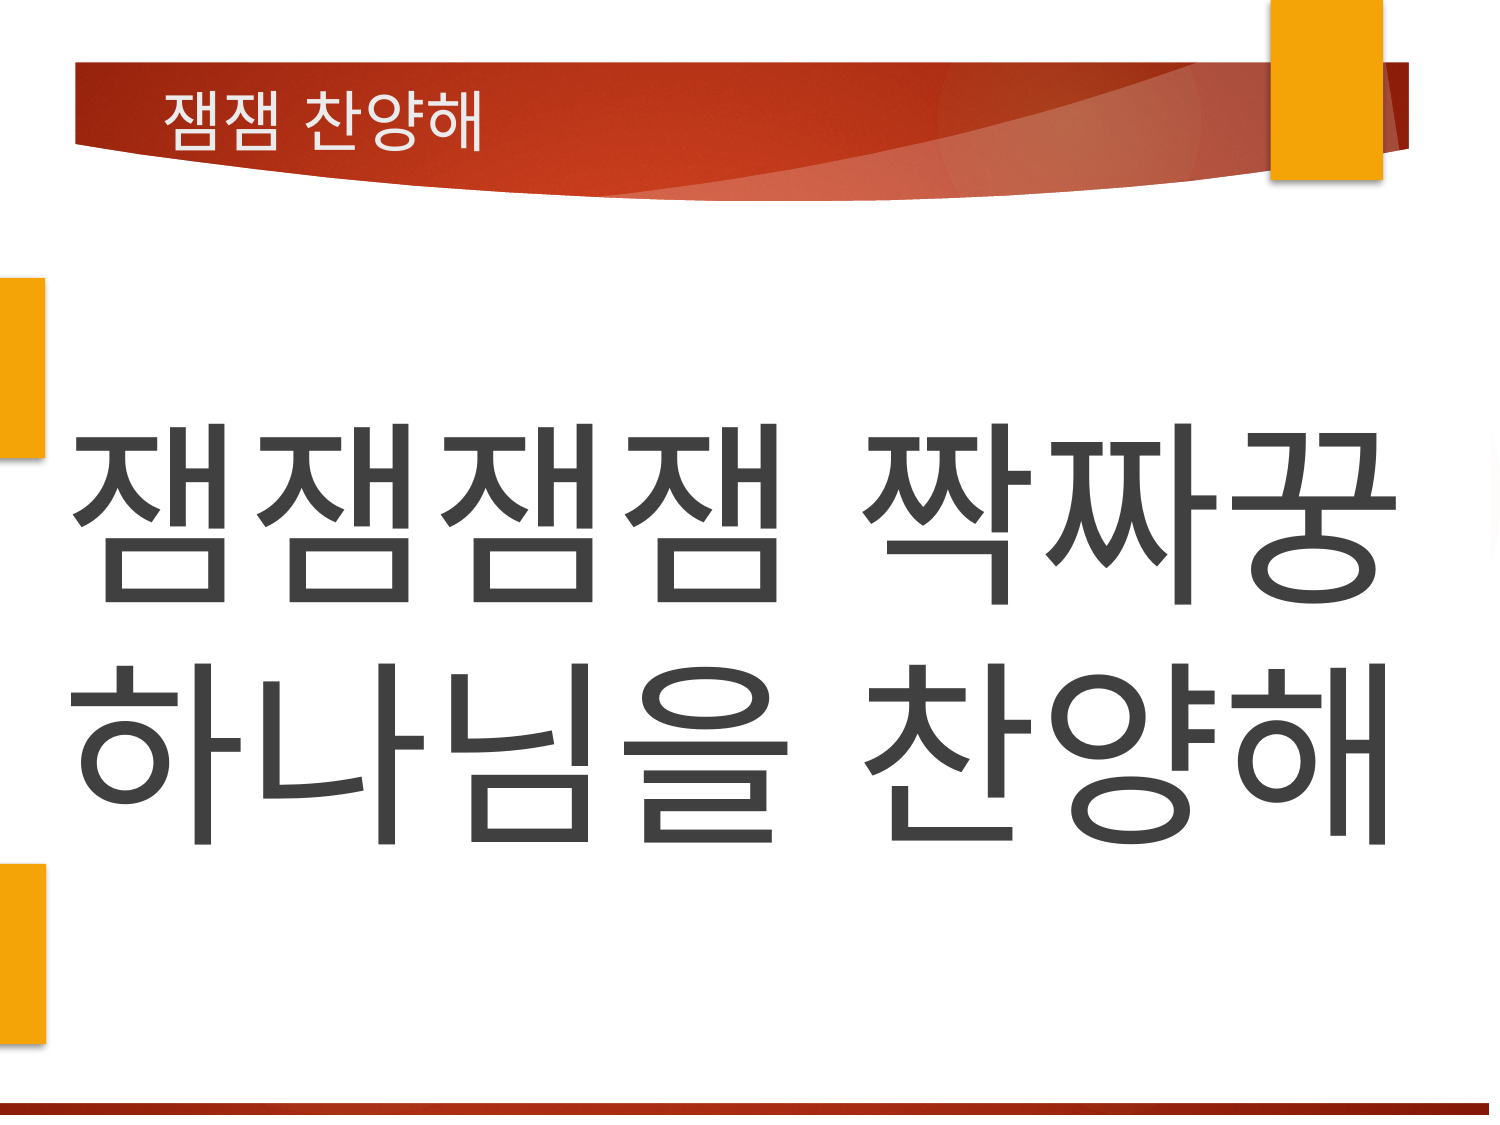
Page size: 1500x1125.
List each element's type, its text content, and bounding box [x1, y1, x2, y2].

list 잼잼잼잼 짝짜꿍 하나님을 찬양해 [18, 381, 1451, 1069]
title 잼잼 찬양해 [146, 61, 1188, 178]
